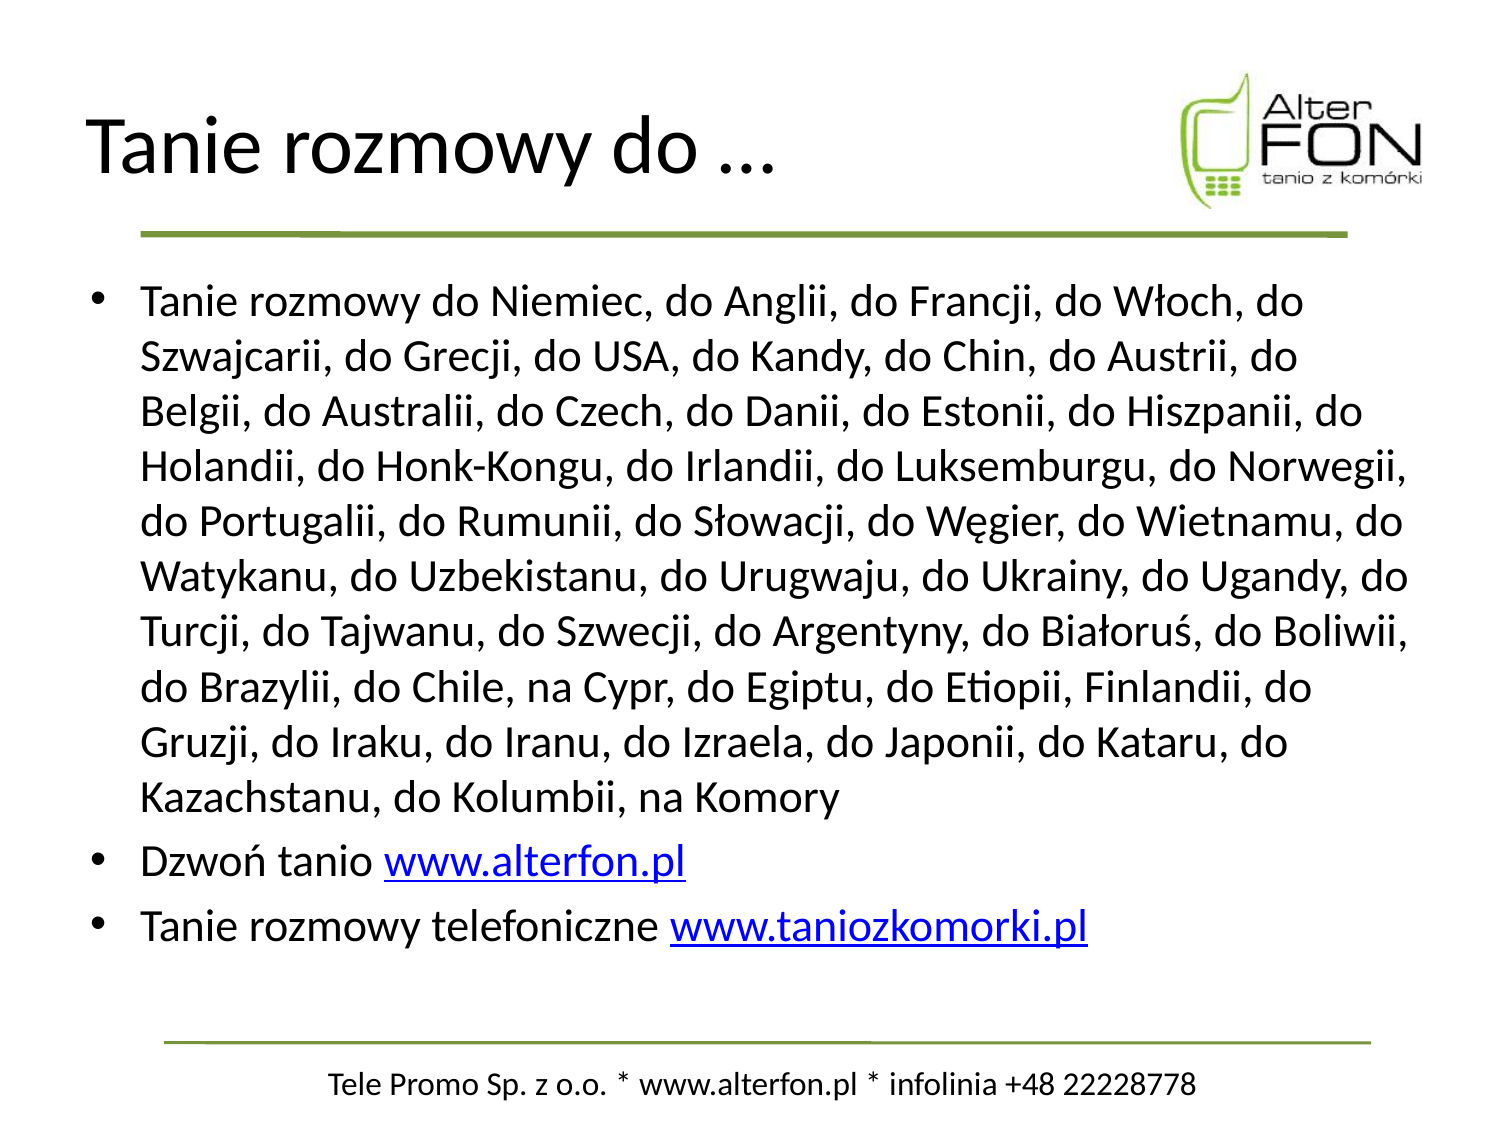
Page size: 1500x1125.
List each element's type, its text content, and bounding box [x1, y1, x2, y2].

title Tanie rozmowy do … [70, 46, 1079, 235]
list Tanie rozmowy do Niemiec, do Anglii, do Francji, do Włoch, do Szwajcarii, do Grecji, do USA, do Kandy, do Chin, do Austrii, do Belgii, do Australii, do Czech, do Danii, do Estonii, do Hiszpanii, do Holandii, do Honk-Kongu, do Irlandii, do Luksemburgu, do Norwegii, do Portugalii, do Rumunii, do Słowacji, do Węgier, do Wietnamu, do Watykanu, do Uzbekistanu, do Urugwaju, do Ukrainy, do Ugandy, do Turcji, do Tajwanu, do Szwecji, do Argentyny, do Białoruś, do Boliwii, do Brazylii, do Chile, na Cypr, do Egiptu, do Etiopii, Finlandii, do Gruzji, do Iraku, do Iranu, do Izraela, do Japonii, do Kataru, do Kazachstanu, do Kolumbii, na Komory Dzwoń tanio www.alterfon.pl Tanie rozmowy telefoniczne www.taniozkomorki.pl [75, 262, 1425, 1005]
picture [1171, 70, 1430, 209]
